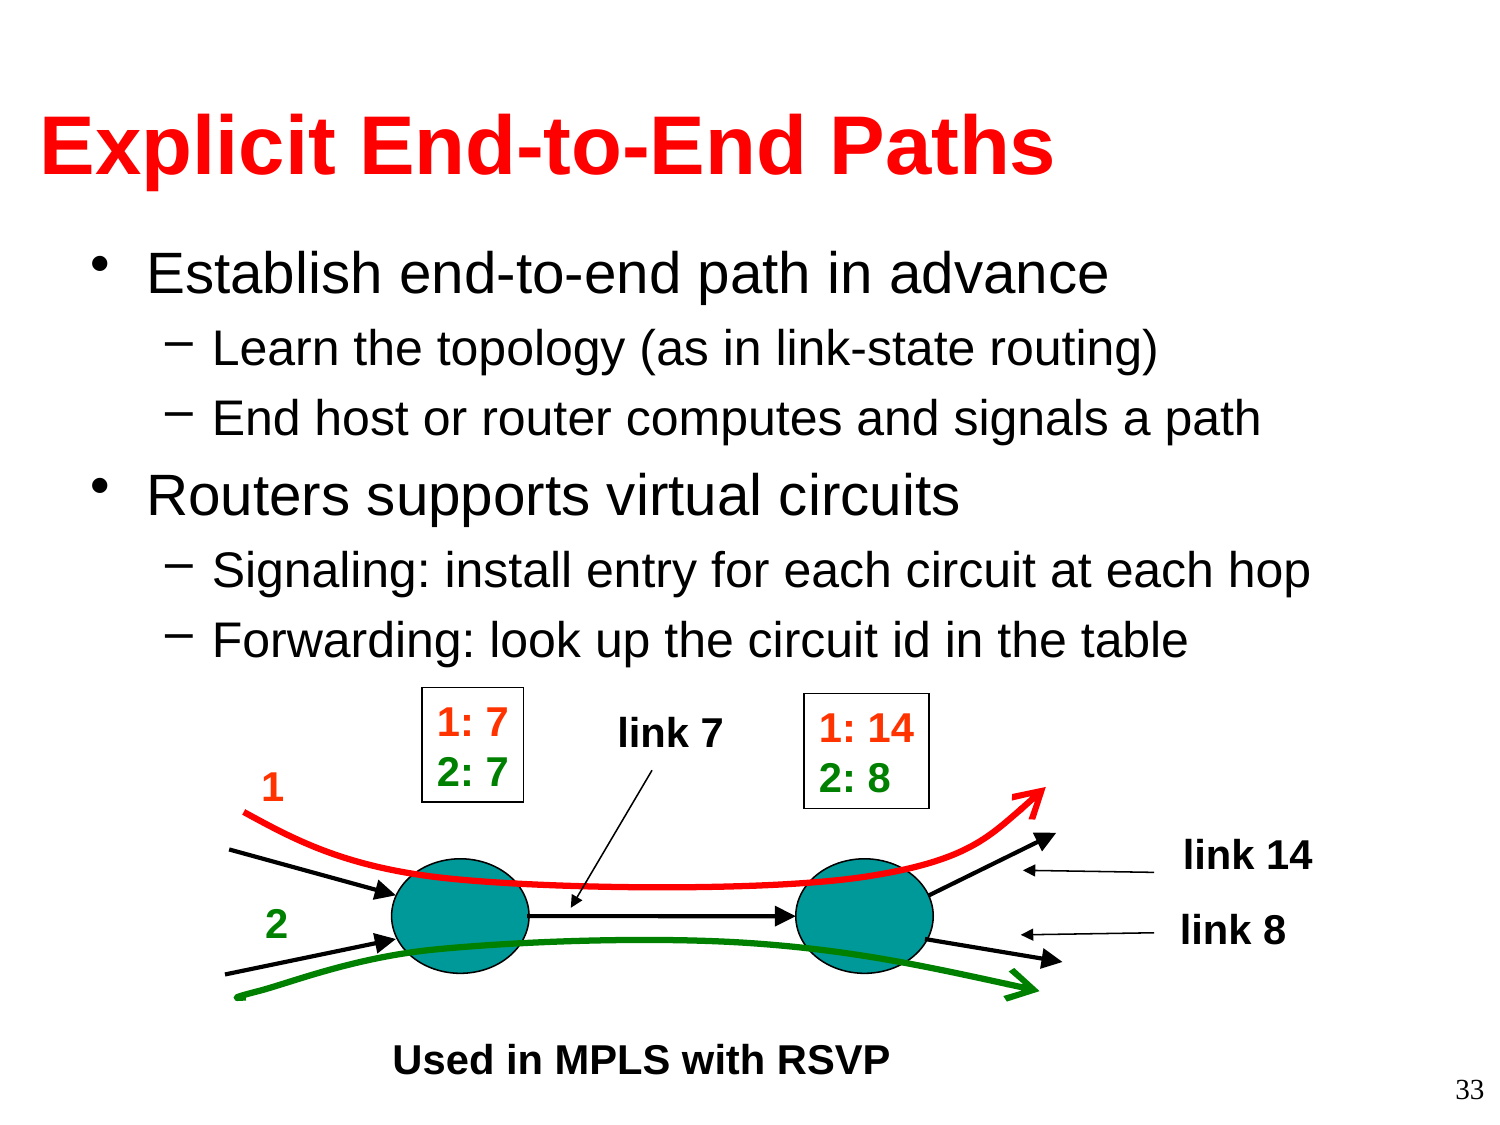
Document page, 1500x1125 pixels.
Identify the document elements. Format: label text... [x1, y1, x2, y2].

text_box [391, 874, 530, 952]
text_box [224, 933, 396, 975]
text_box 1 [246, 752, 300, 817]
text_box [229, 849, 396, 900]
title Explicit End-to-End Paths [24, 47, 1463, 236]
text_box [584, 786, 1046, 888]
text_box [1022, 864, 1155, 877]
text_box Used in MPLS with RSVP [377, 1025, 906, 1090]
text_box [570, 770, 653, 908]
text_box [527, 905, 796, 927]
text_box 1: 7 2: 7 [422, 687, 524, 803]
text_box [924, 938, 1063, 969]
text_box link 7 [602, 697, 739, 763]
text_box [252, 799, 634, 887]
text_box 1: 14 2: 8 [804, 693, 930, 809]
text_box link 14 [1168, 820, 1328, 886]
text_box [795, 870, 934, 962]
text_box link 8 [1165, 895, 1302, 961]
text_box [929, 832, 1057, 896]
list Establish end-to-end path in advance Learn the topology (as in link-state routing) End host or router computes and signals a path Routers supports virtual circuits Signaling: install entry for each circuit at each hop Forwarding: look up the circuit id in the table [74, 227, 1426, 688]
text_box 2 [250, 889, 304, 955]
text_box [1020, 928, 1155, 941]
text_box [236, 939, 1040, 998]
slide_number 33 [1149, 1062, 1500, 1101]
